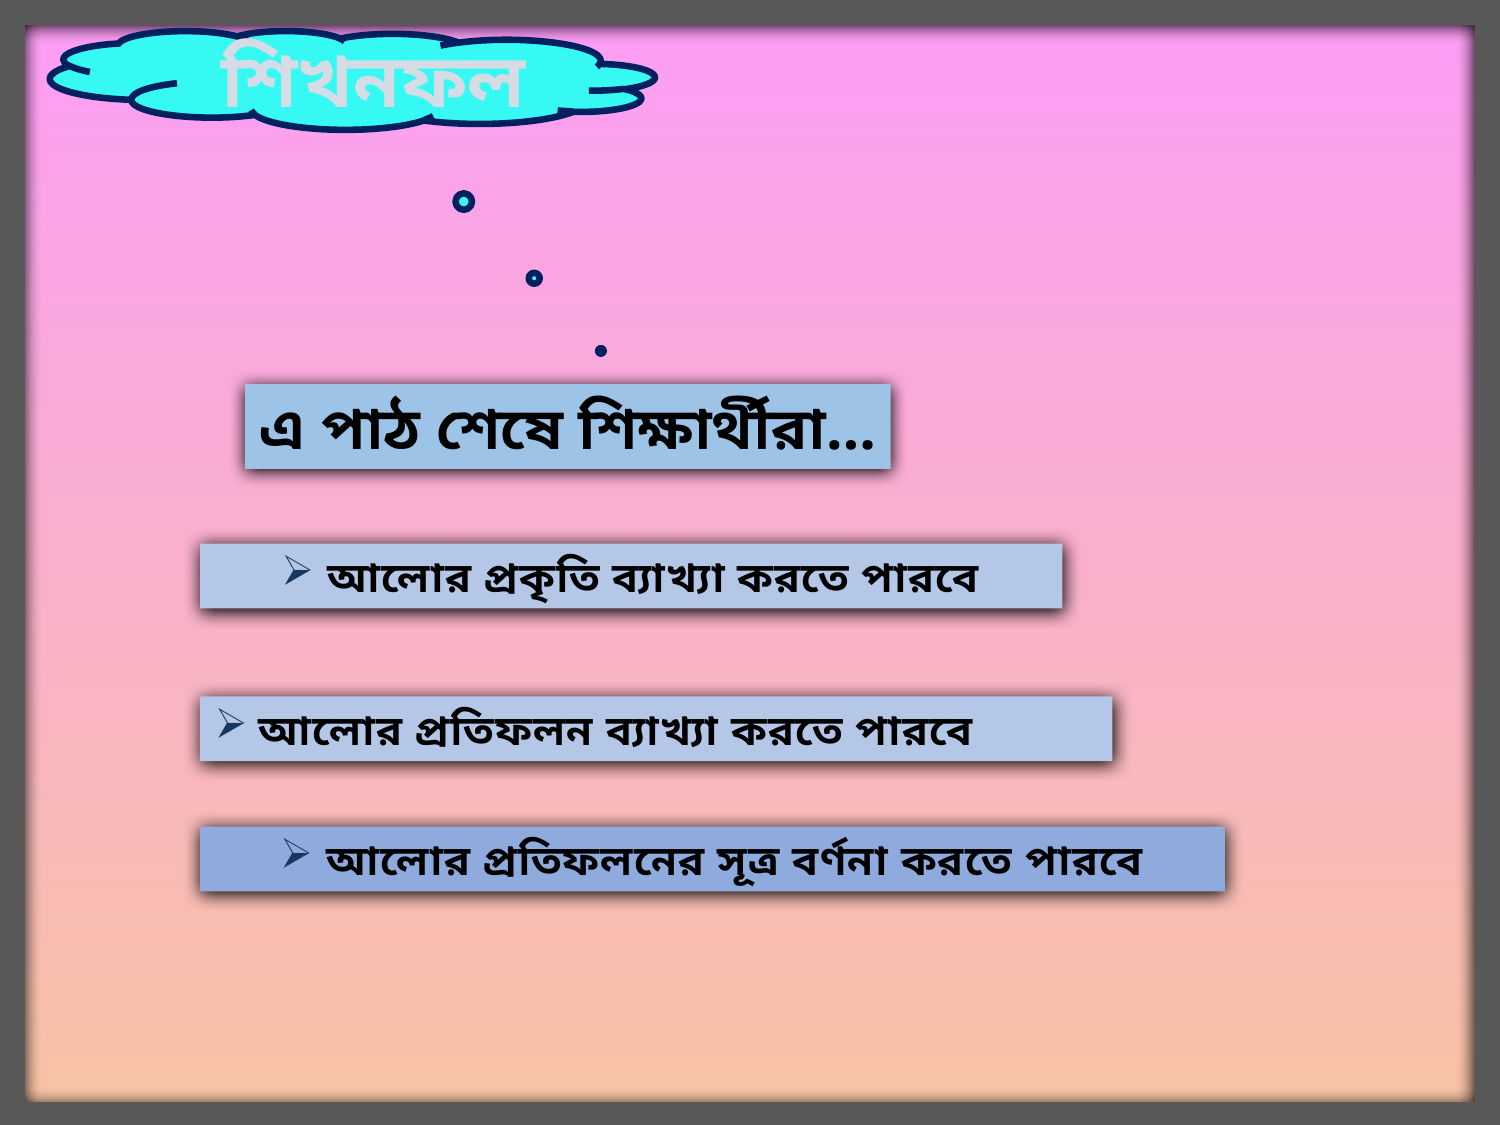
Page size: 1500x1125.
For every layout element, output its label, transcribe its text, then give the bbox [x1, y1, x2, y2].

text_box আলোর প্রকৃতি ব্যাখ্যা করতে পারবে [200, 543, 1063, 609]
text_box আলোর প্রতিফলন ব্যাখ্যা করতে পারবে [199, 696, 1113, 762]
text_box এ পাঠ শেষে শিক্ষার্থীরা… [245, 384, 891, 469]
text_box শিখনফল [46, 27, 659, 134]
text_box আলোর প্রতিফলনের সূত্র বর্ণনা করতে পারবে [200, 826, 1225, 892]
text_box শিখনফল [594, 345, 607, 357]
text_box শিখনফল [452, 190, 476, 213]
text_box শিখনফল [525, 269, 543, 287]
text_box [0, 0, 1500, 1125]
